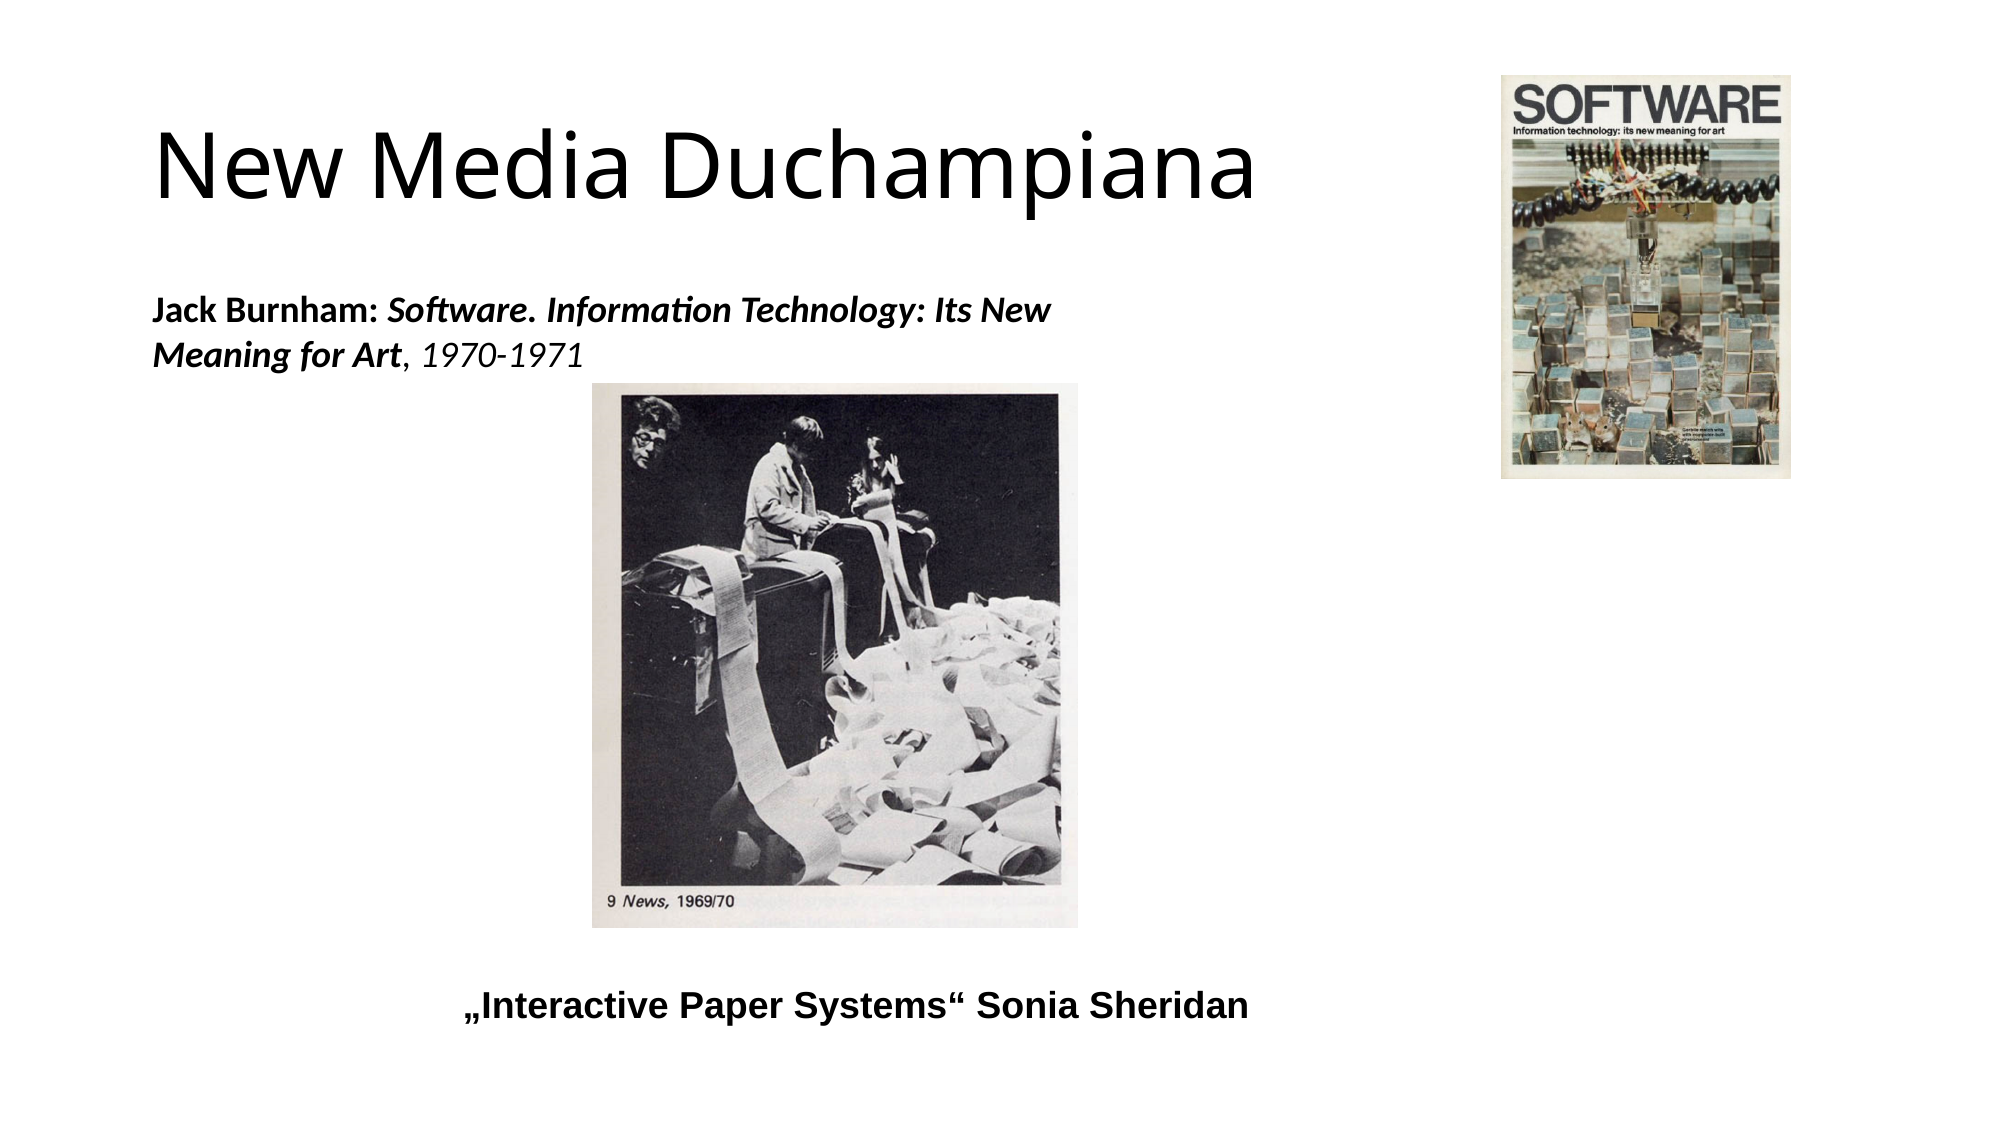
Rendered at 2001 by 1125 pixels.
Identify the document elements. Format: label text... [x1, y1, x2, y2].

picture [592, 383, 1078, 928]
text_box Jack Burnham: Software. Information Technology: Its New Meaning for Art, 1970-1971 [137, 277, 1138, 382]
title New Media Duchampiana [137, 59, 1863, 278]
text_box „Interactive Paper Systems“ Sonia Sheridan [317, 973, 1406, 1033]
picture [1501, 75, 1791, 479]
